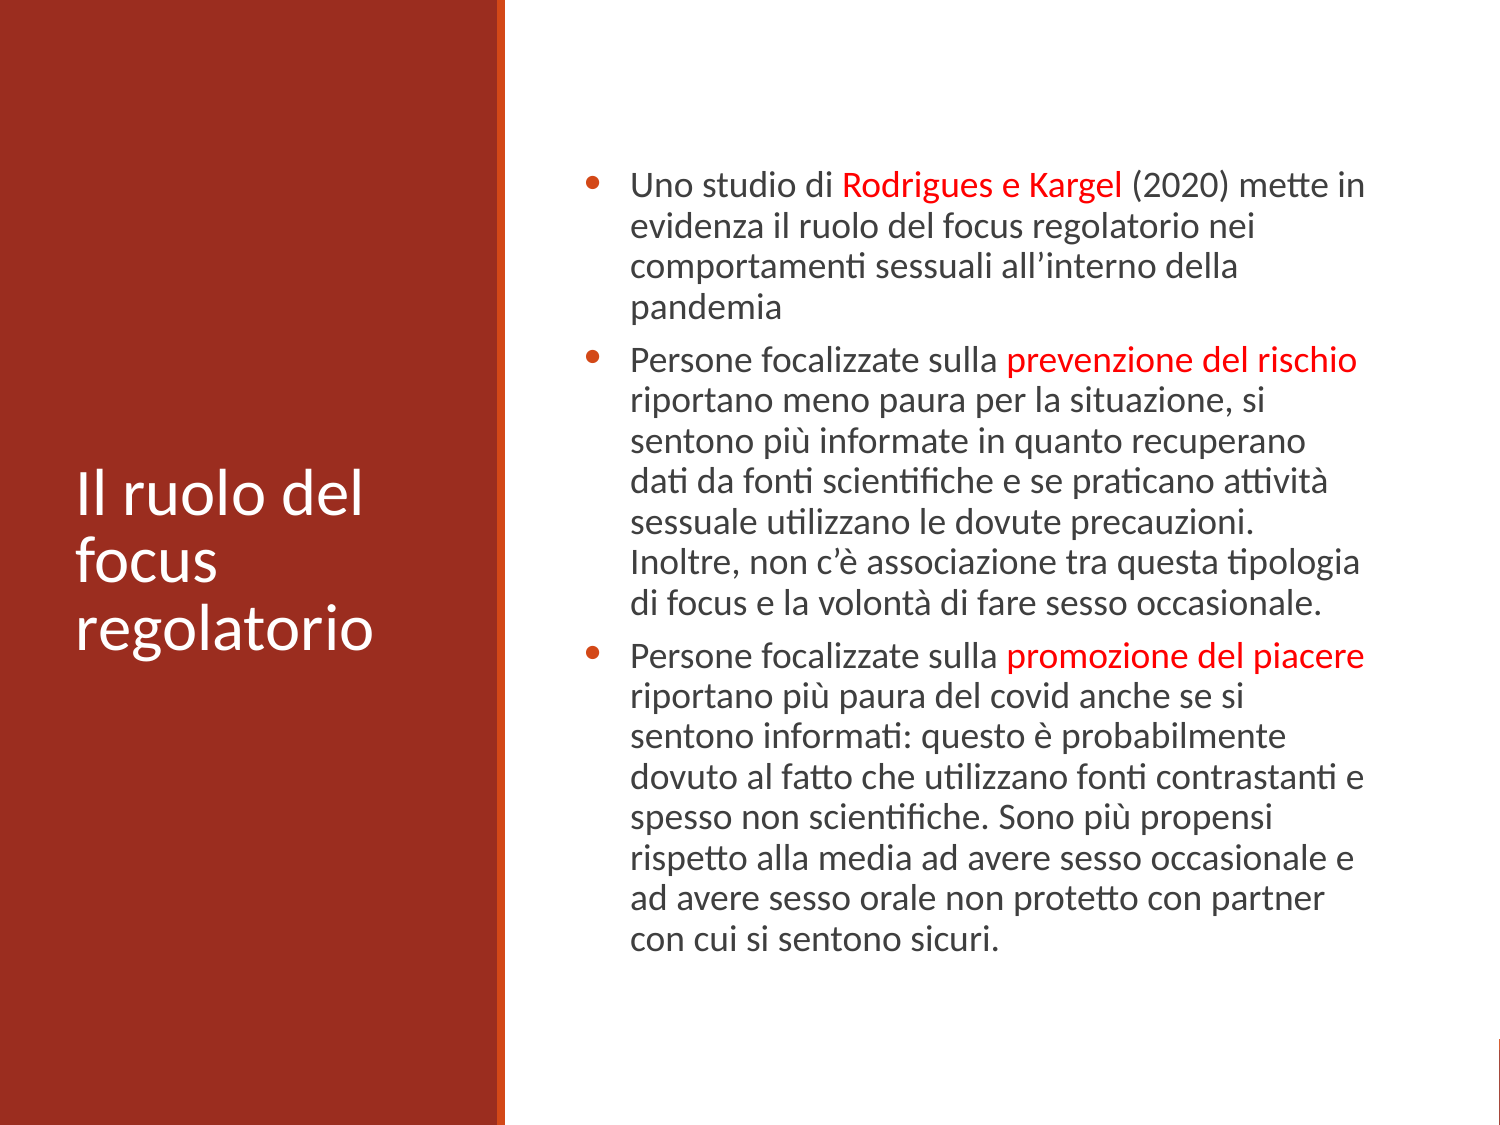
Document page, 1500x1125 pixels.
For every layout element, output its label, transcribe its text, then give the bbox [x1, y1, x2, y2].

text_box Uno studio di Rodrigues e Kargel (2020) mette in evidenza il ruolo del focus regolatorio nei comportamenti sessuali all’interno della pandemia Persone focalizzate sulla prevenzione del rischio riportano meno paura per la situazione, si sentono più informate in quanto recuperano dati da fonti scientifiche e se praticano attività sessuale utilizzano le dovute precauzioni. Inoltre, non c’è associazione tra questa tipologia di focus e la volontà di fare sesso occasionale. Persone focalizzate sulla promozione del piacere riportano più paura del covid anche se si sentono informati: questo è probabilmente dovuto al fatto che utilizzano fonti contrastanti e spesso non scientifiche. Sono più propensi rispetto alla media ad avere sesso occasionale e ad avere sesso orale non protetto con partner con cui si sentono sicuri. [583, 291, 1373, 1026]
text_box [505, 0, 1500, 1125]
text_box [497, 0, 505, 284]
title Il ruolo del focus regolatorio [60, 99, 441, 1026]
text_box Uno studio di Rodrigues e Kargel (2020) mette in evidenza il ruolo del focus regolatorio nei comportamenti sessuali all’interno della pandemia Persone focalizzate sulla prevenzione del rischio riportano meno paura per la situazione, si sentono più informate in quanto recuperano dati da fonti scientifiche e se praticano attività sessuale utilizzano le dovute precauzioni. Inoltre, non c’è associazione tra questa tipologia di focus e la volontà di fare sesso occasionale. Persone focalizzate sulla promozione del piacere riportano più paura del covid anche se si sentono informati: questo è probabilmente dovuto al fatto che utilizzano fonti contrastanti e spesso non scientifiche. Sono più propensi rispetto alla media ad avere sesso occasionale e ad avere sesso orale non protetto con partner con cui si sentono sicuri. [583, 99, 1373, 284]
text_box [497, 293, 505, 1125]
text_box [0, 0, 497, 1125]
